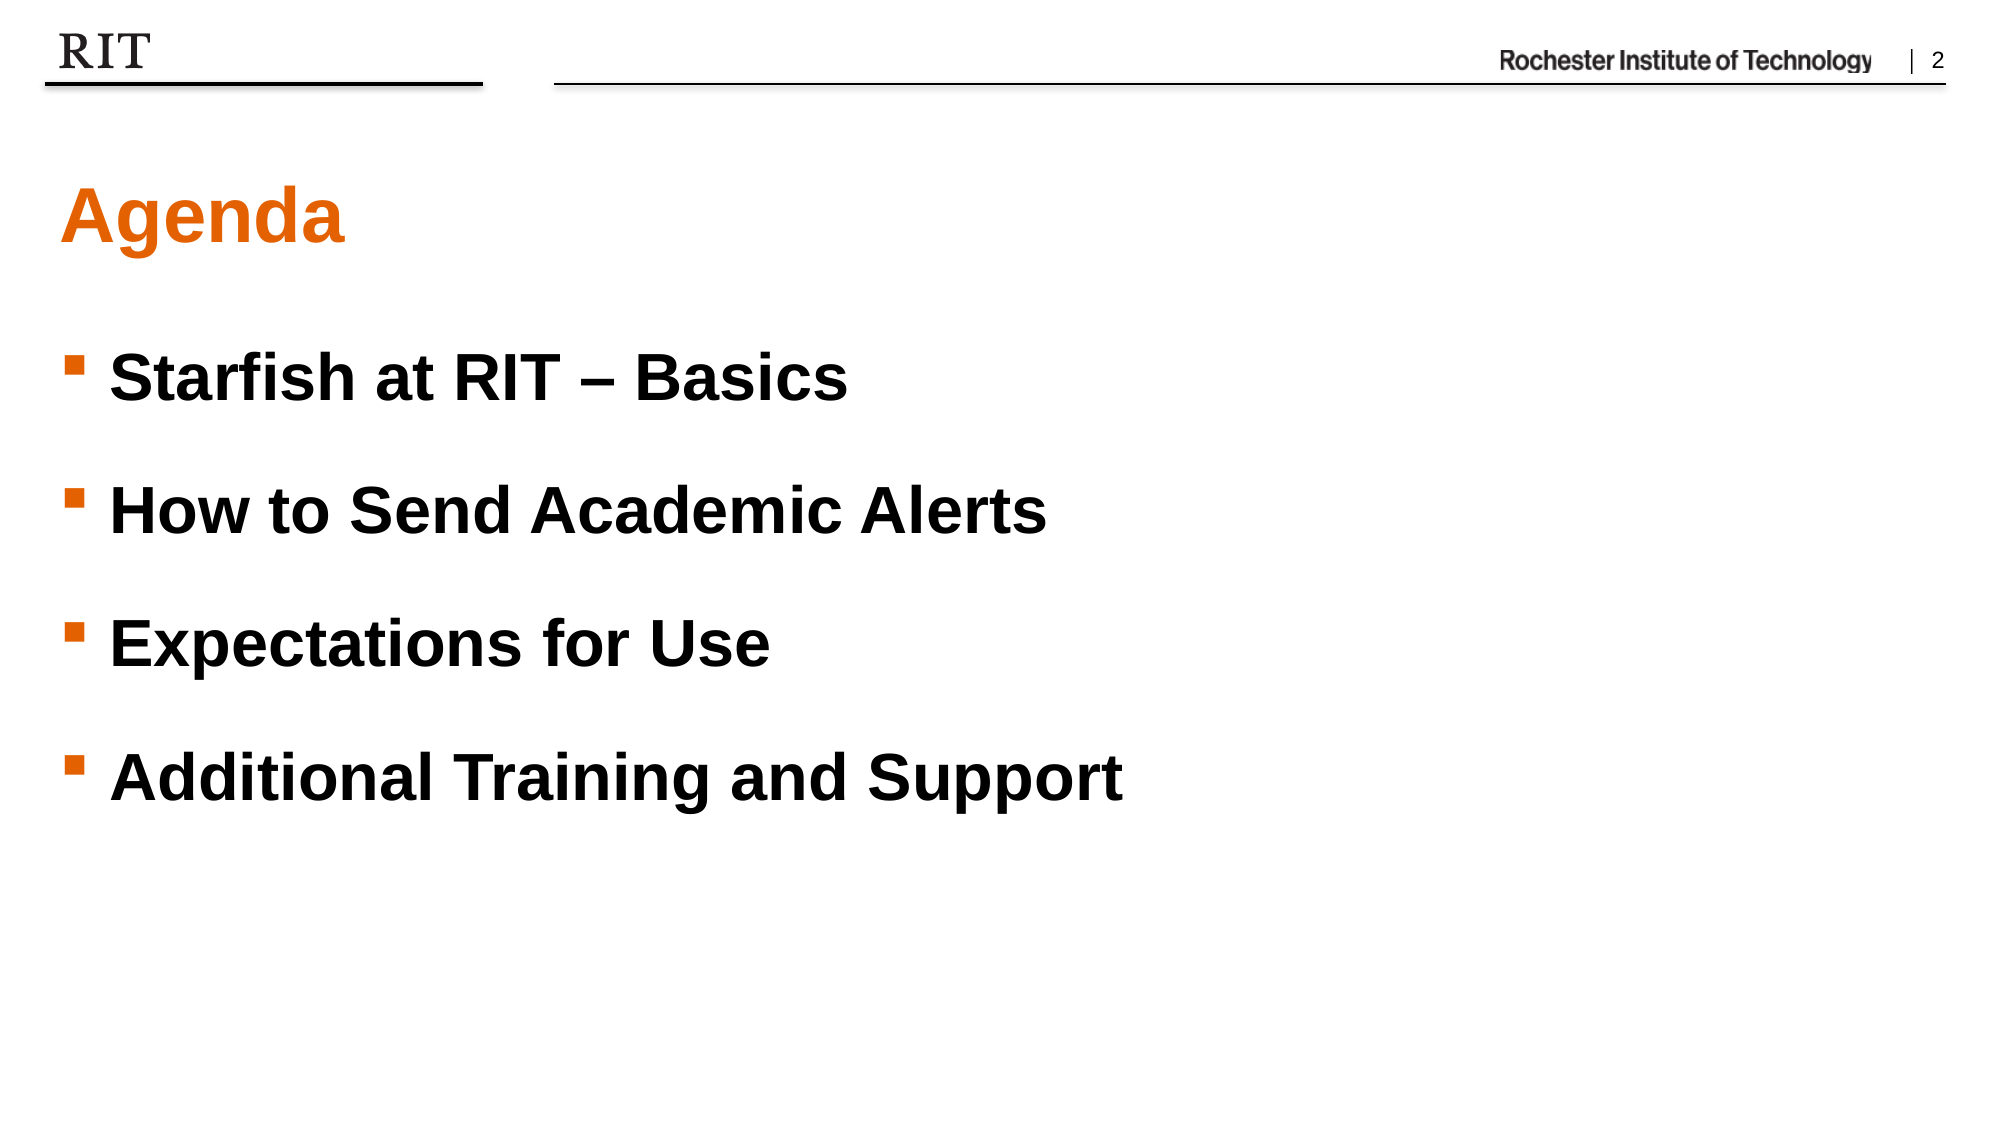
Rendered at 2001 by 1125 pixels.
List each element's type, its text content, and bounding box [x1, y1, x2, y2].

list Starfish at RIT – Basics How to Send Academic Alerts Expectations for Use Additional Training and Support [44, 286, 1946, 905]
list Agenda [44, 157, 1946, 272]
